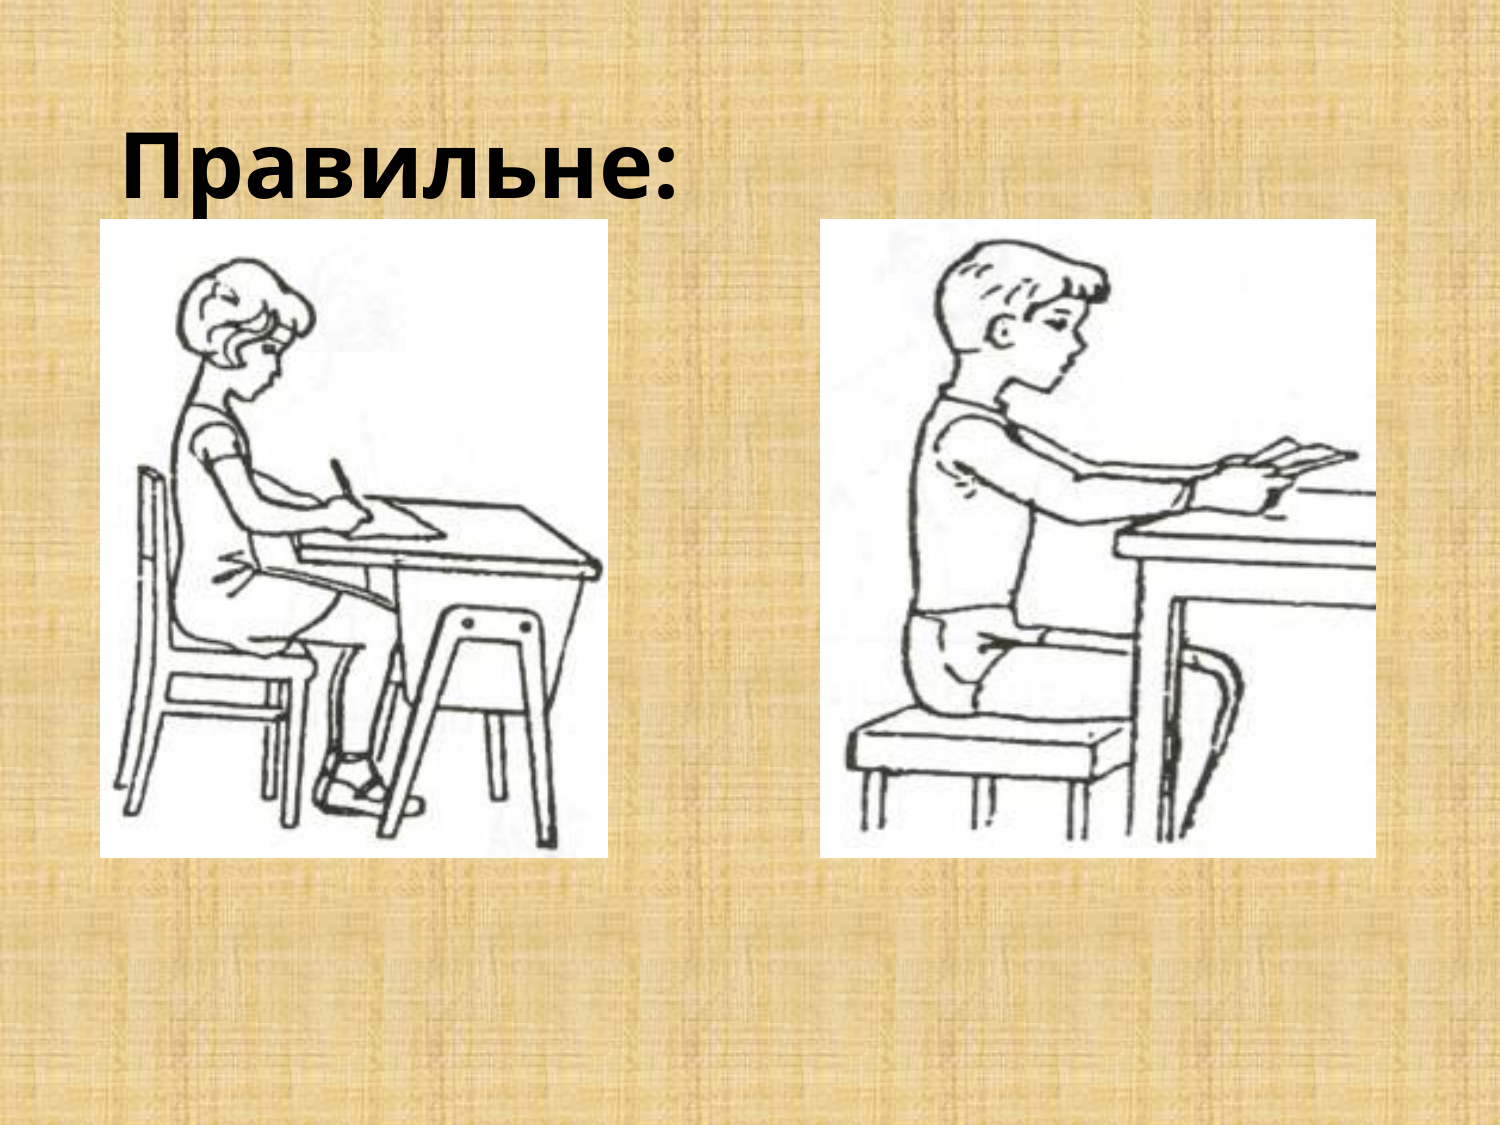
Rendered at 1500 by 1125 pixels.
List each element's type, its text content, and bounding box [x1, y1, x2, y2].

title Правильне: [102, 59, 1398, 278]
picture [0, 0, 1500, 1125]
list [99, 219, 608, 859]
